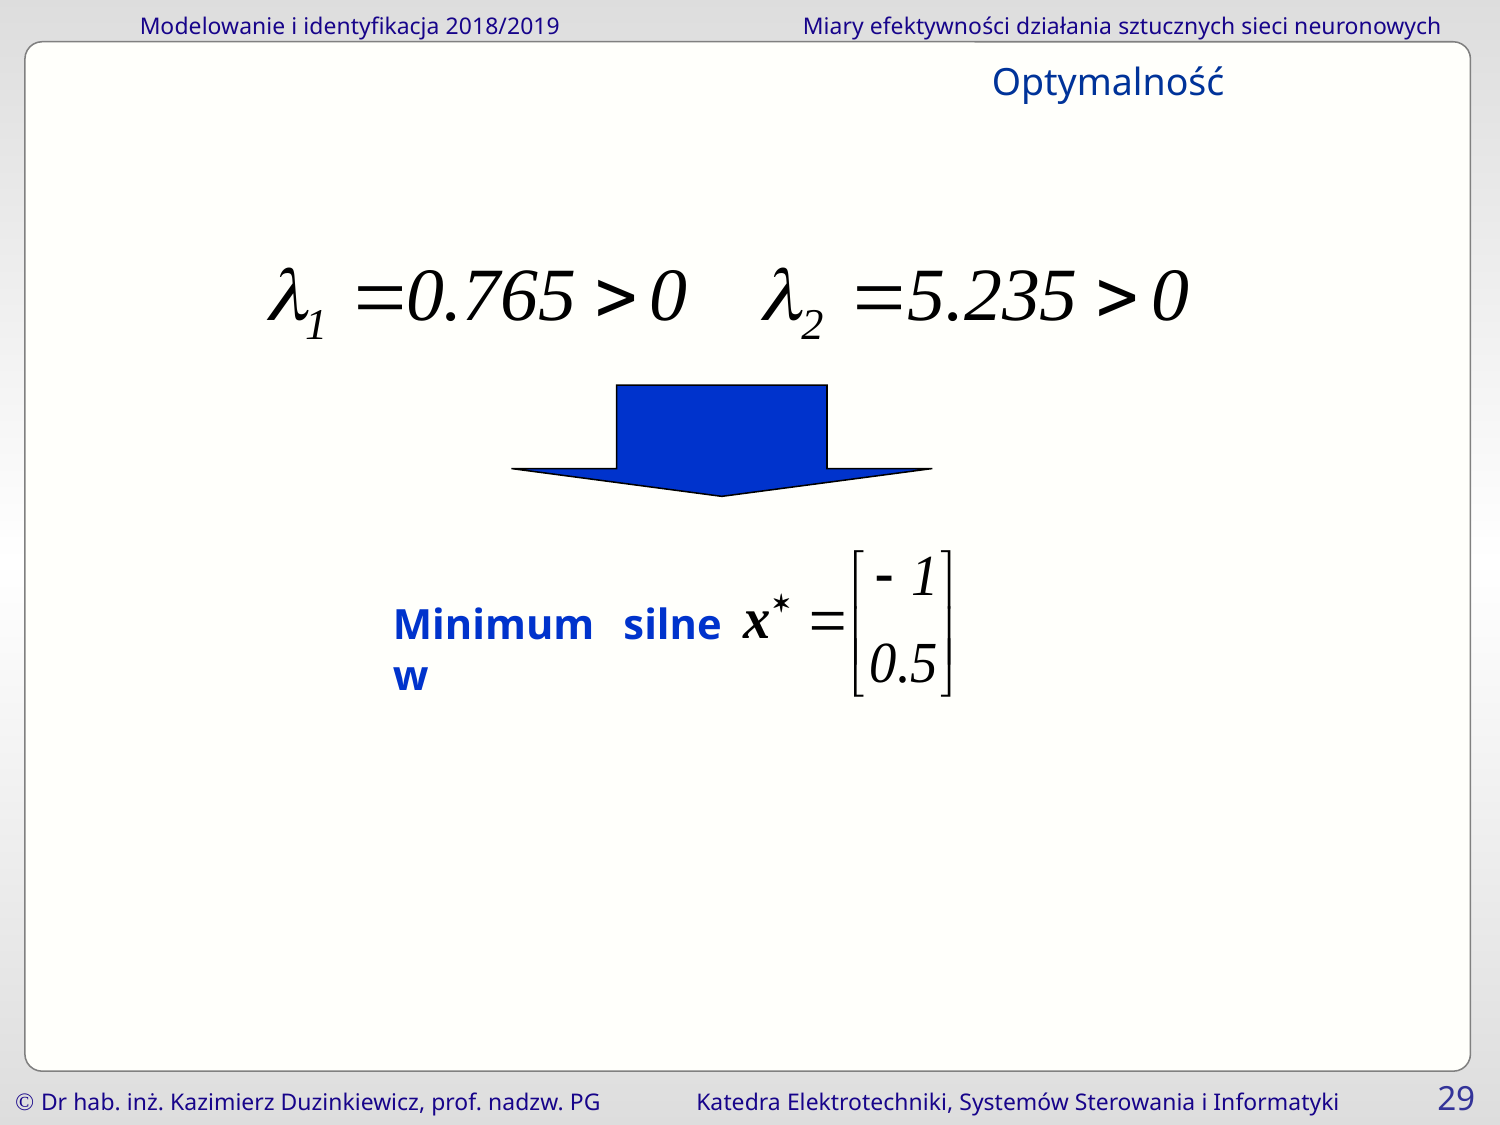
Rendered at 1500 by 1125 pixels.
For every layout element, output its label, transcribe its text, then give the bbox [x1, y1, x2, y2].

text_box [511, 385, 933, 497]
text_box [377, 536, 973, 712]
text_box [255, 245, 1203, 353]
text_box Optymalność [977, 50, 1240, 111]
